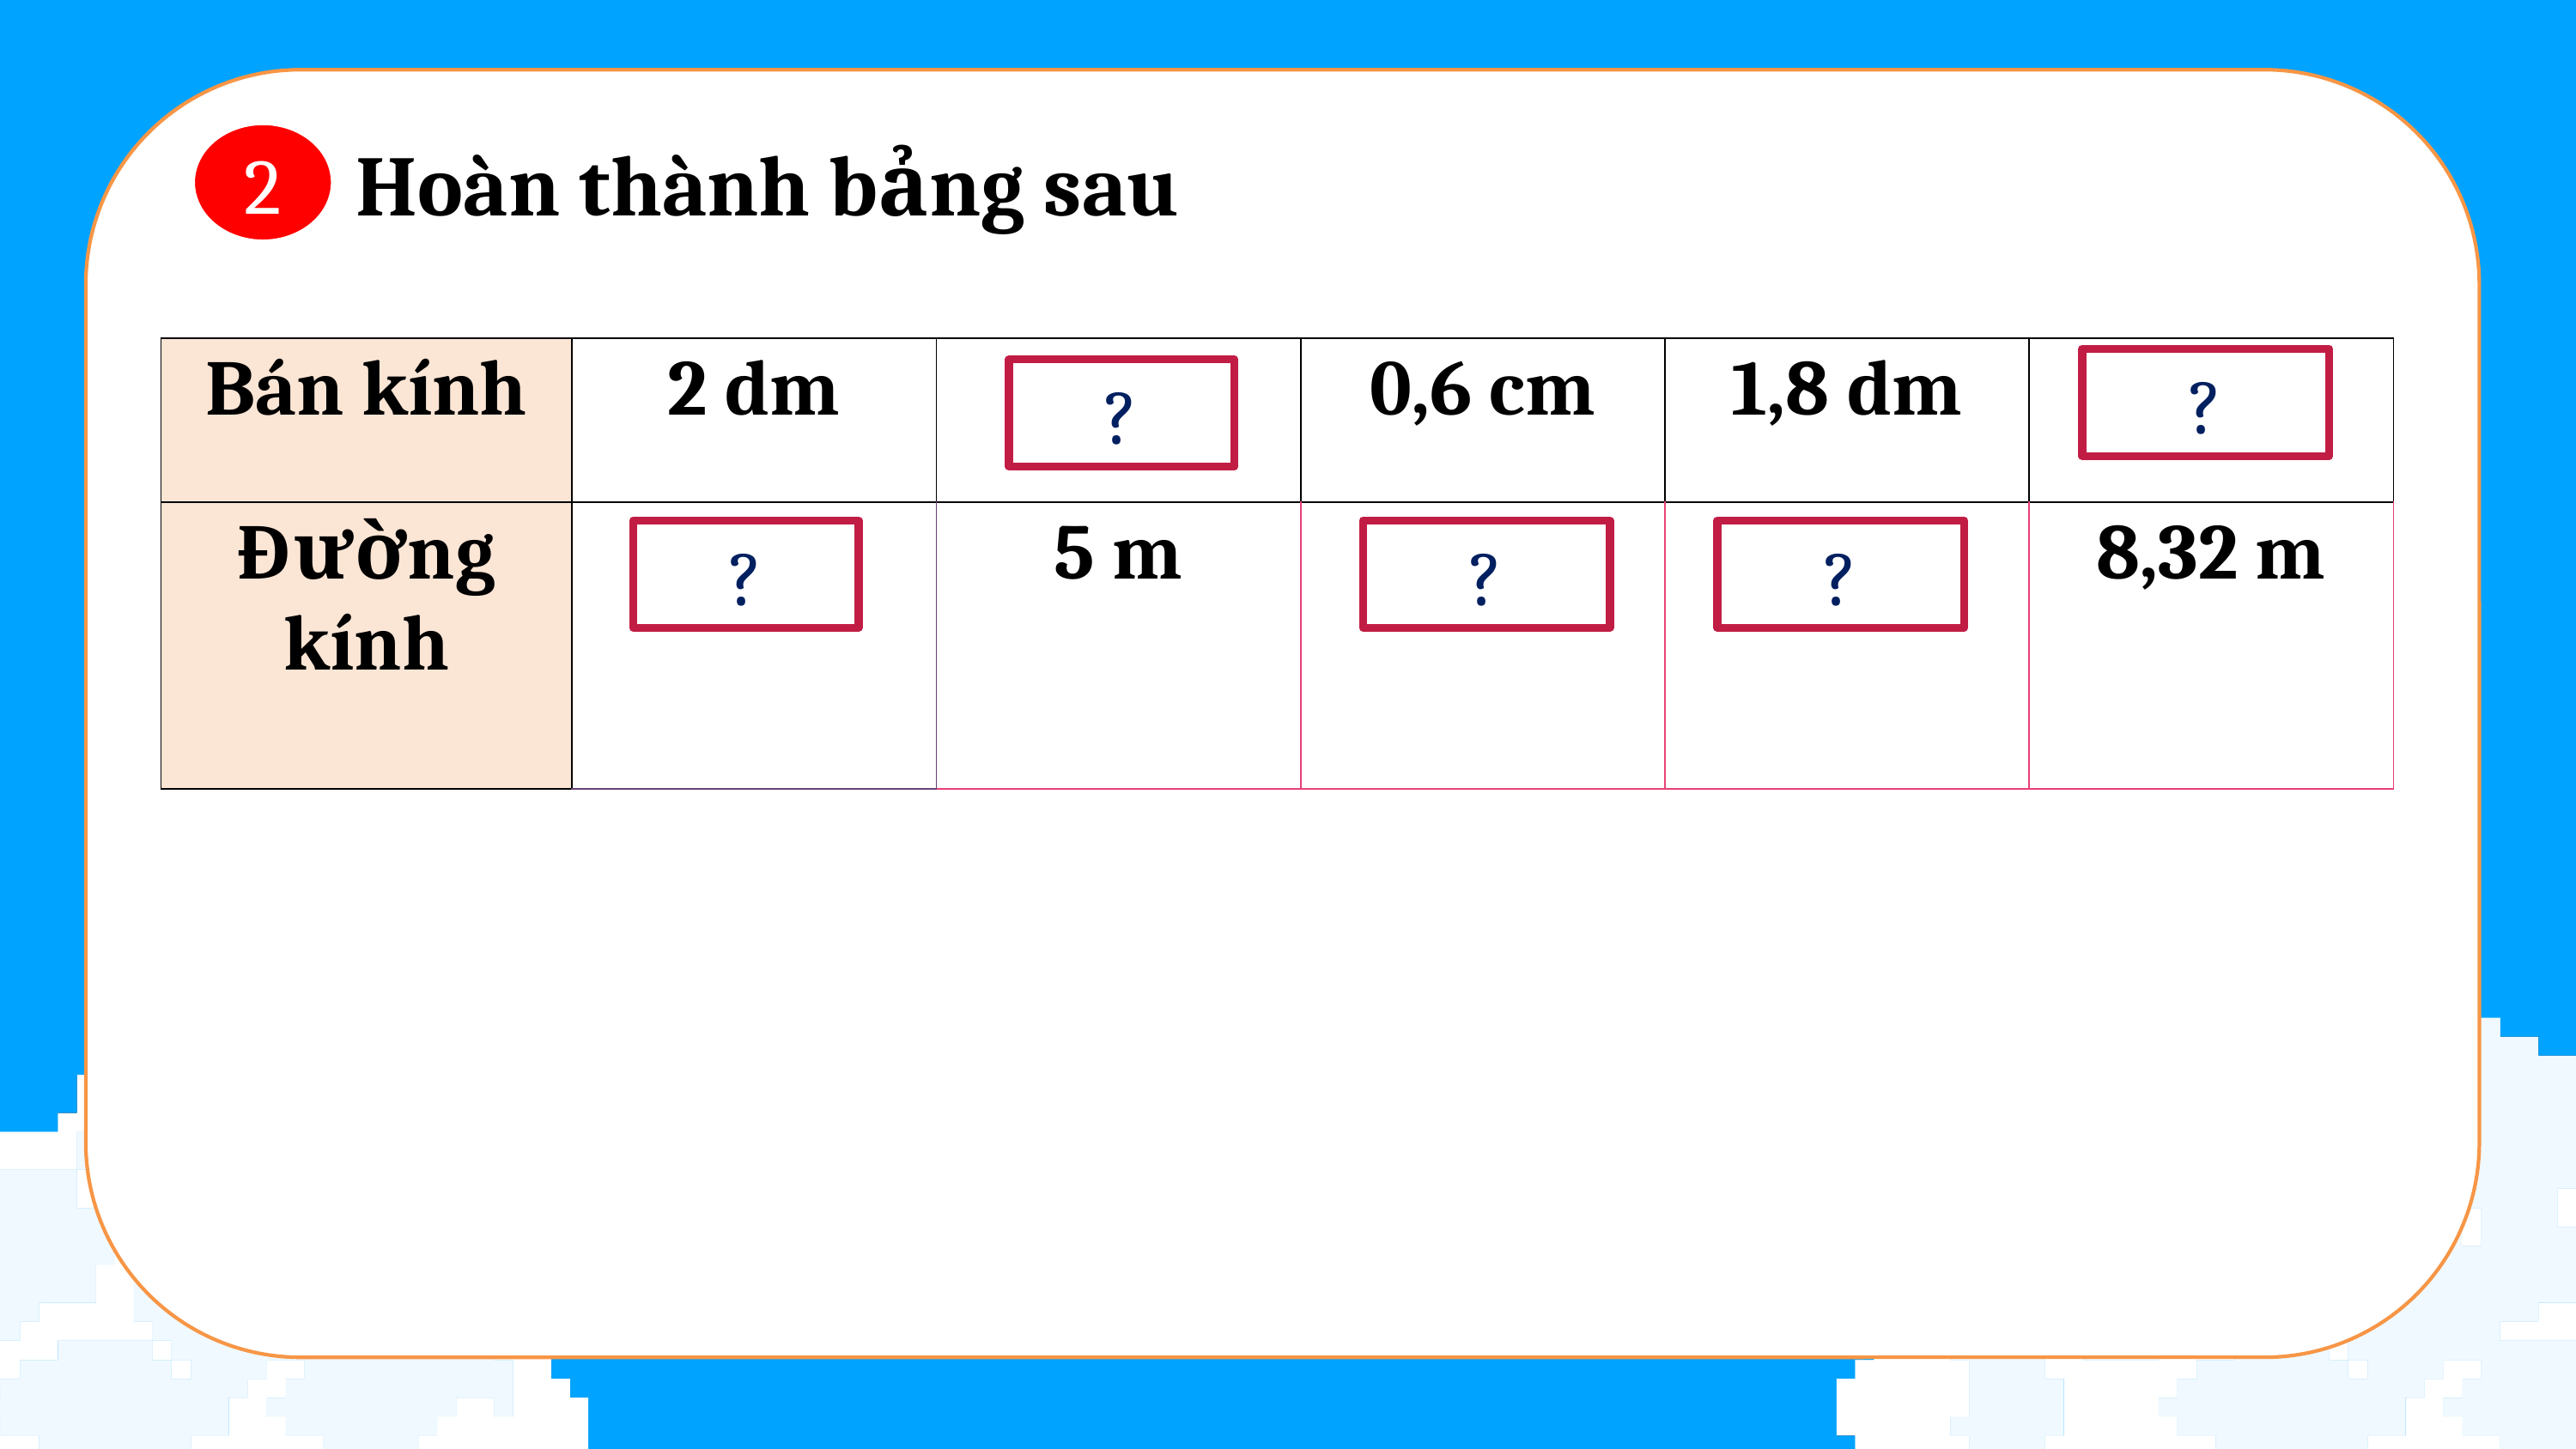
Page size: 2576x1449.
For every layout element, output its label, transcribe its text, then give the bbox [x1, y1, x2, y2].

table_cell 3,6 dm [1666, 503, 2028, 788]
table_header 2 dm [573, 339, 936, 501]
table_header 2,5 m [937, 339, 1300, 501]
text_box [0, 1017, 589, 1449]
text_box 2 [191, 121, 335, 244]
table_cell 8,32 m [2030, 503, 2393, 788]
text_box ? [631, 518, 860, 629]
table_cell Đường kính [161, 503, 571, 788]
text_box ? [1361, 518, 1612, 629]
table_cell 4 dm [573, 503, 936, 788]
table_header 1,8 dm [1666, 339, 2028, 501]
table_header Bán kính [161, 339, 571, 501]
text_box ? [1007, 358, 1236, 469]
table_header 0,6 cm [1302, 339, 1664, 501]
table_cell 5 m [937, 503, 1300, 788]
table_cell 1,2 cm [1302, 503, 1664, 788]
text_box [1836, 1017, 2576, 1449]
text_box ? [2081, 347, 2330, 458]
text_box [83, 68, 2482, 1360]
text_box ? [1716, 518, 1965, 629]
table_header 4,16 m [2030, 339, 2393, 501]
text_box Hoàn thành bảng sau [343, 123, 2318, 239]
